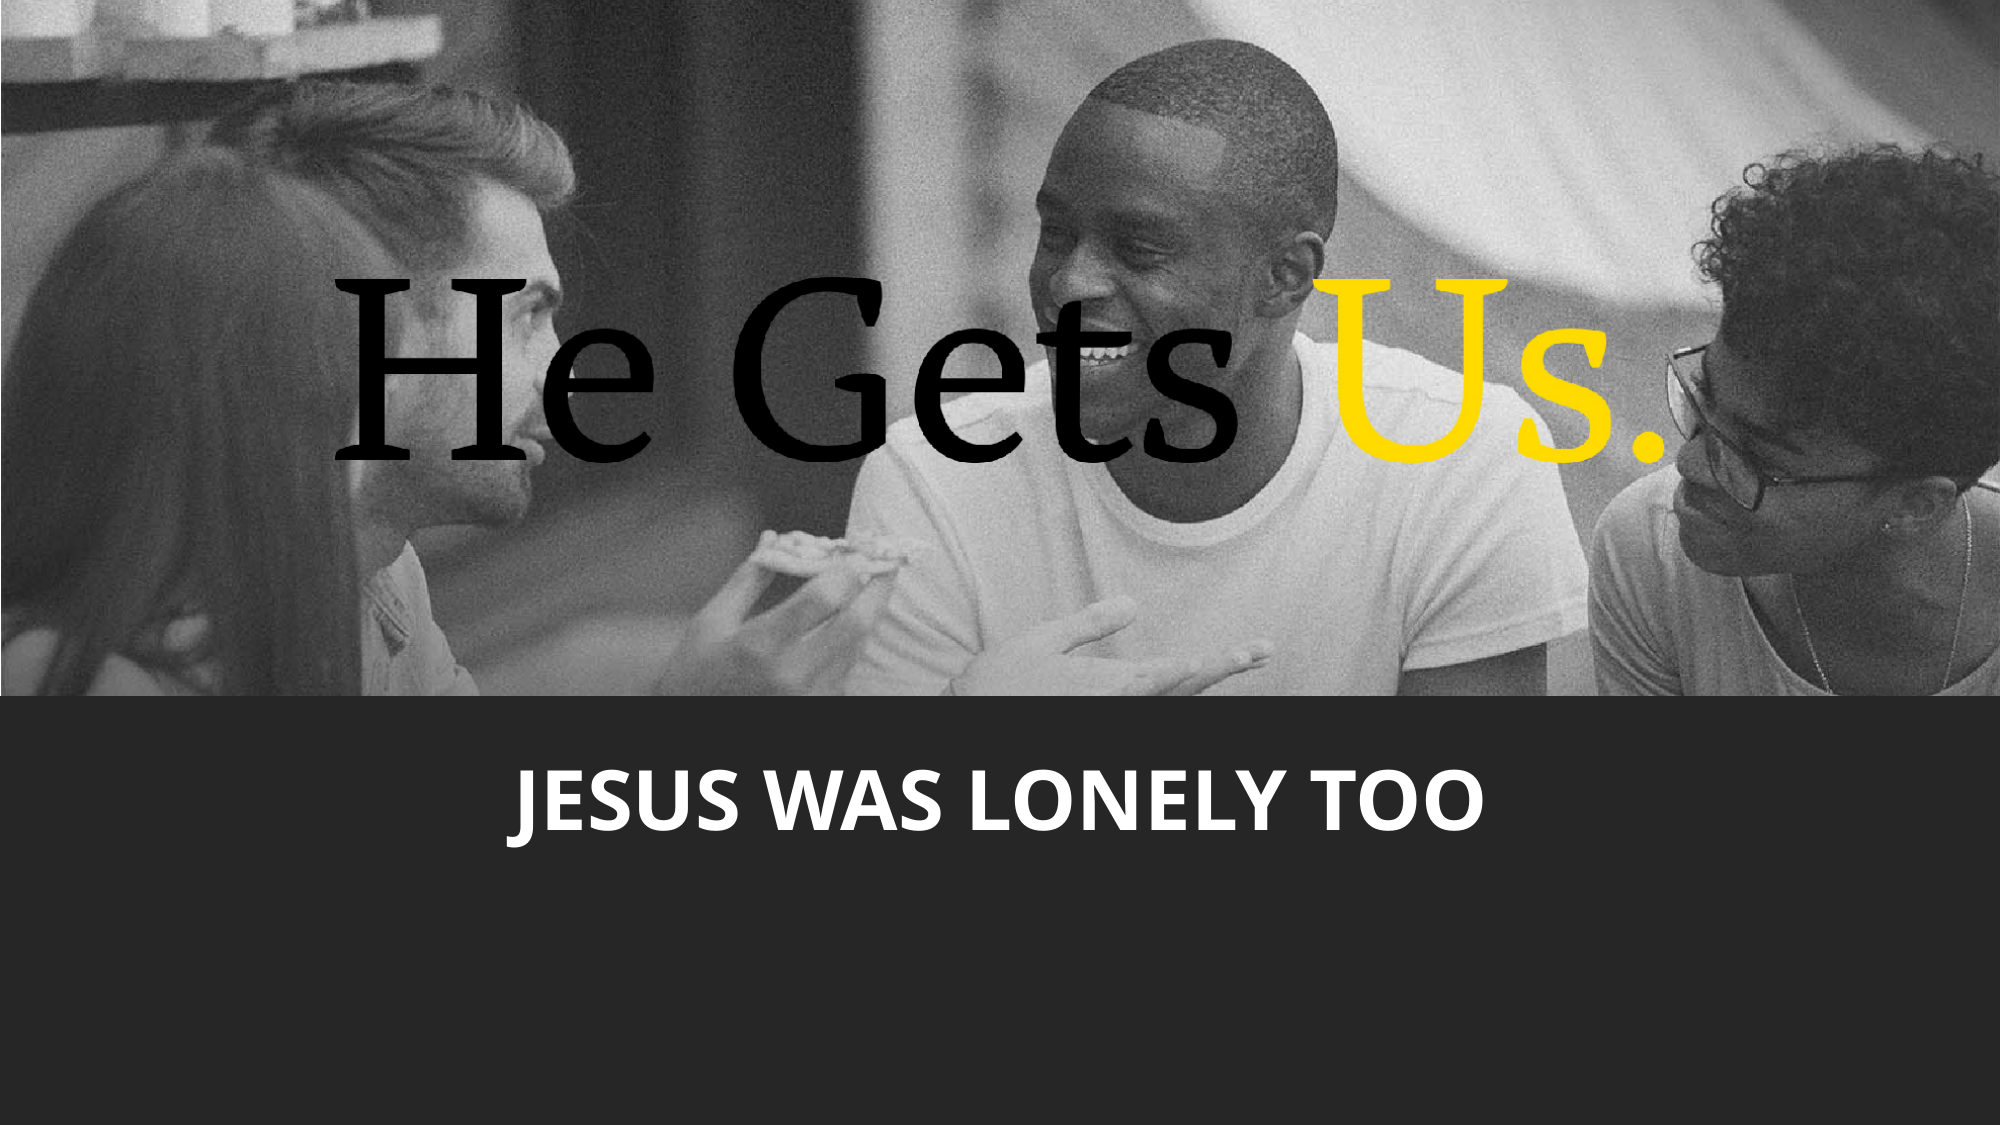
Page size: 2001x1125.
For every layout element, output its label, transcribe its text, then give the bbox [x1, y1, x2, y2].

picture [0, 0, 2000, 696]
text_box JESUS WAS LONELY TOO [106, 747, 1895, 951]
